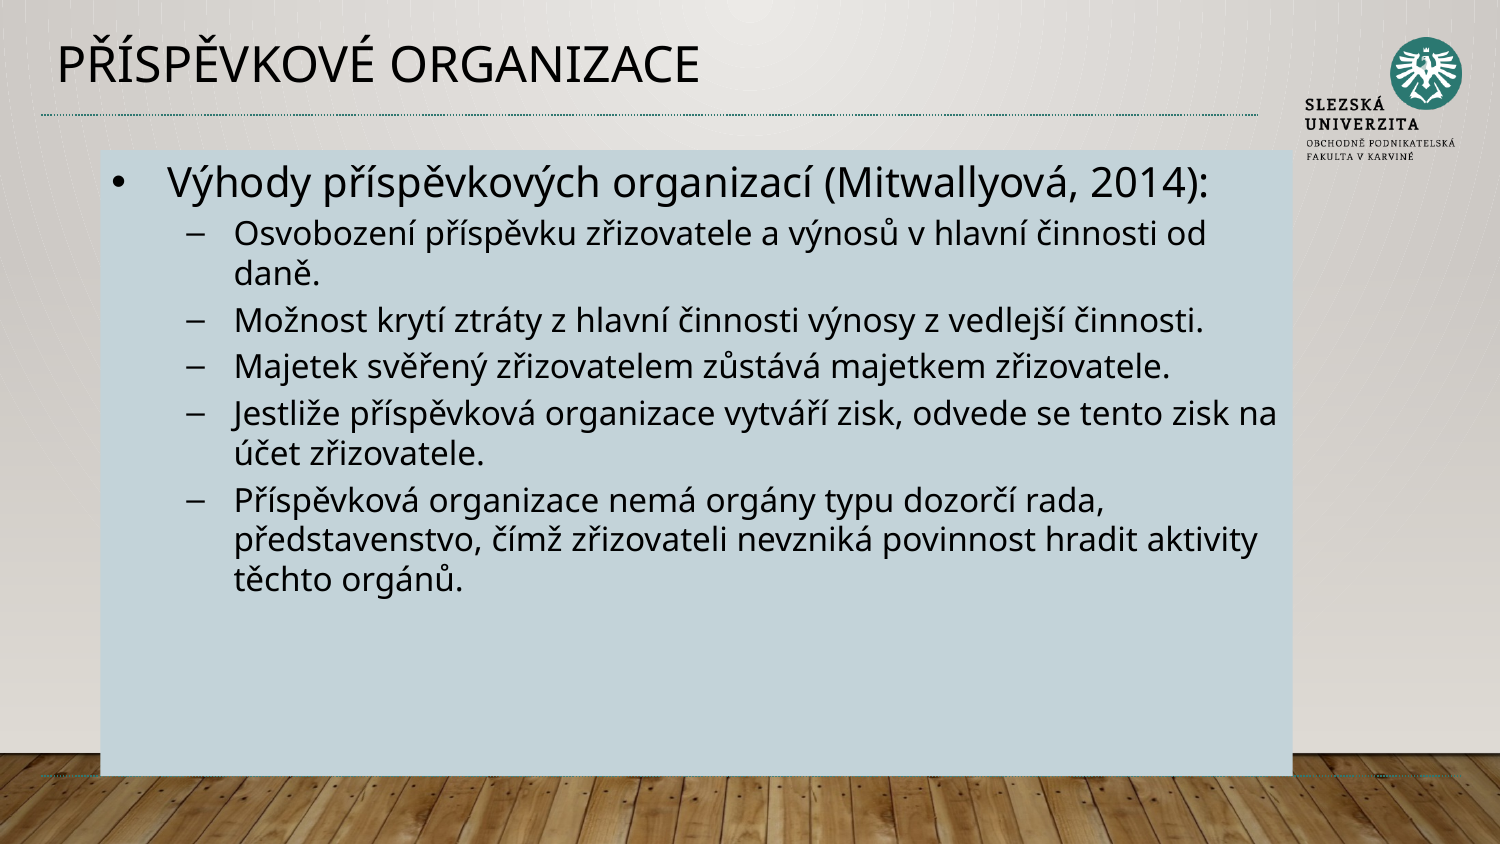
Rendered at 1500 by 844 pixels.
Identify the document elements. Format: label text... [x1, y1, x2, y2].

picture [1305, 37, 1462, 160]
title Příspěvkové organizace [41, 32, 904, 116]
picture [0, 753, 1500, 844]
text_box Výhody příspěvkových organizací (Mitwallyová, 2014): Osvobození příspěvku zřizovatele a výnosů v hlavní činnosti od daně. Možnost krytí ztráty z hlavní činnosti výnosy z vedlejší činnosti. Majetek svěřený zřizovatelem zůstává majetkem zřizovatele. Jestliže příspěvková organizace vytváří zisk, odvede se tento zisk na účet zřizovatele. Příspěvková organizace nemá orgány typu dozorčí rada, představenstvo, čímž zřizovateli nevzniká povinnost hradit aktivity těchto orgánů. [100, 150, 1293, 777]
